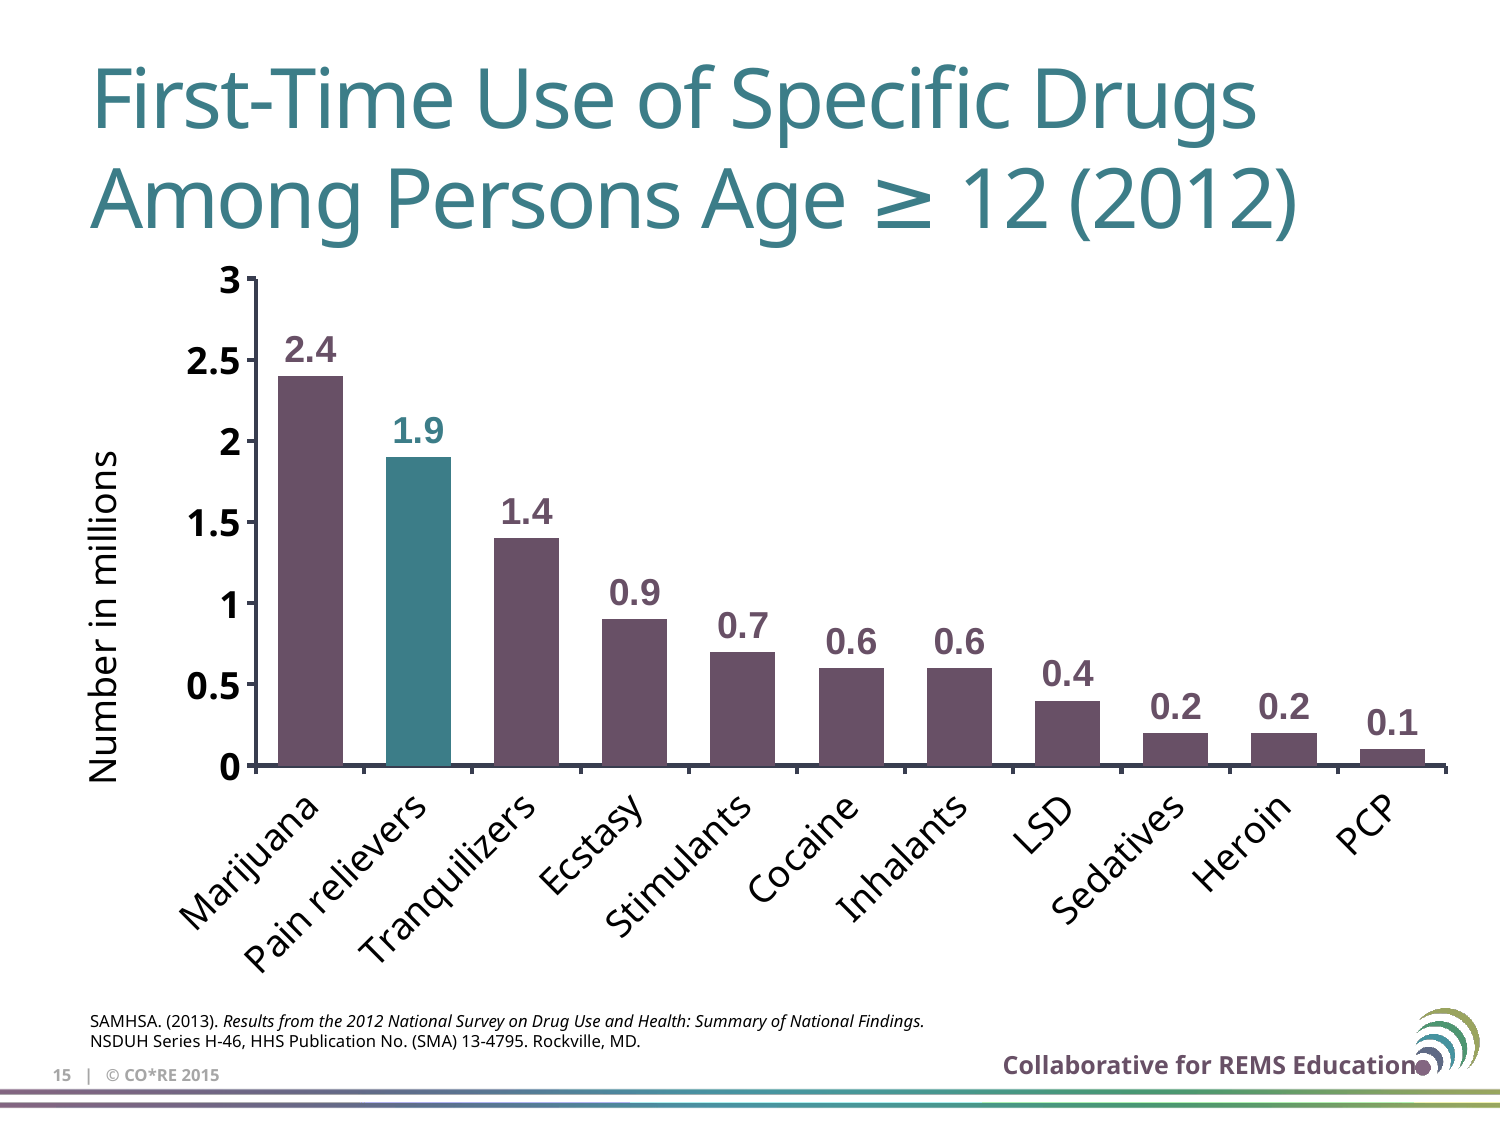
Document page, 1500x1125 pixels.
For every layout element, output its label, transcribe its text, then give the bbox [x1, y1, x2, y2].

chart [37, 237, 1476, 1001]
text_box SAMHSA. (2013). Results from the 2012 National Survey on Drug Use and Health: Summary of National Findings. NSDUH Series H-46, HHS Publication No. (SMA) 13-4795. Rockville, MD. [75, 1008, 1450, 1075]
slide_number 15 | © CO*RE 2015 [37, 1056, 300, 1096]
picture [0, 1007, 1500, 1118]
title First-Time Use of Specific Drugs Among Persons Age ≥ 12 (2012) [75, 37, 1425, 200]
